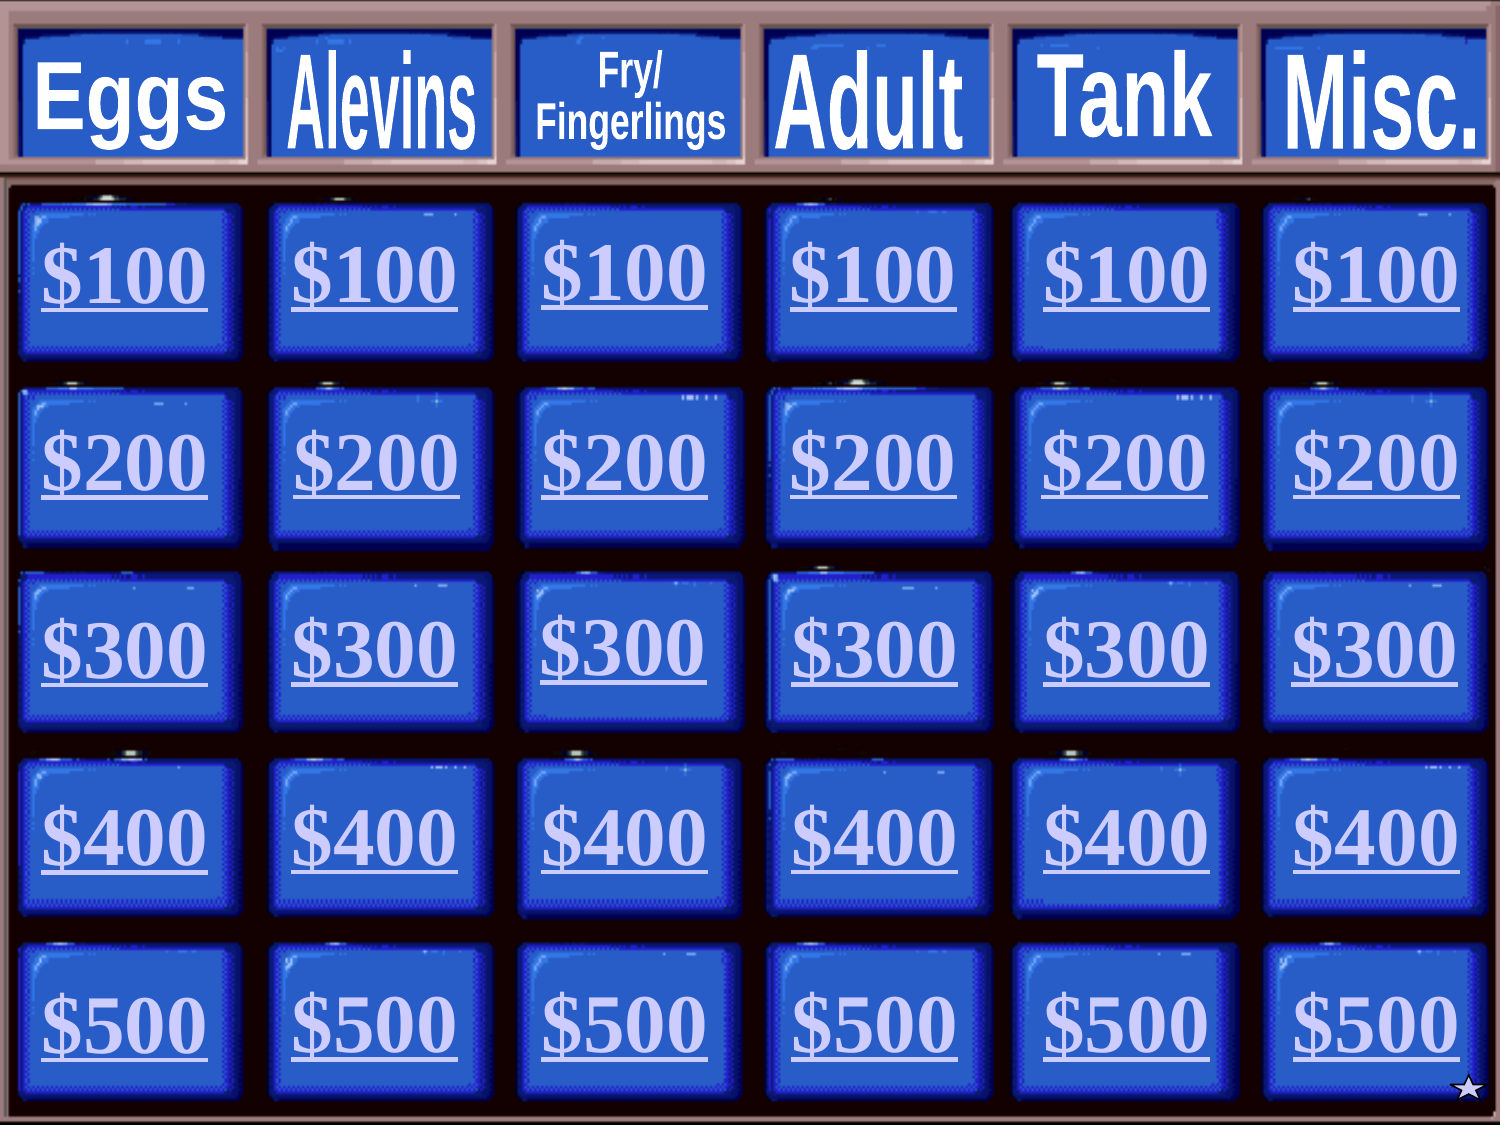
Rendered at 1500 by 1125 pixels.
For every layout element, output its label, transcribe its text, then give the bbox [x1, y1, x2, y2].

text_box [1449, 1074, 1488, 1100]
text_box $400 [276, 774, 474, 890]
text_box $100 [26, 212, 224, 328]
text_box $300 [776, 587, 974, 702]
text_box $300 [26, 587, 224, 703]
text_box $200 [26, 399, 224, 515]
text_box $200 [1026, 399, 1224, 515]
text_box $200 [278, 399, 475, 515]
text_box $500 [26, 962, 224, 1078]
text_box $400 [1278, 774, 1475, 890]
text_box $200 [1278, 399, 1475, 515]
text_box $100 [774, 212, 972, 327]
text_box $200 [774, 399, 972, 515]
text_box $400 [26, 774, 224, 890]
text_box $100 [276, 212, 474, 327]
text_box $500 [526, 962, 724, 1077]
text_box $400 [526, 774, 724, 890]
text_box $500 [1278, 962, 1475, 1077]
text_box $400 [1028, 774, 1225, 890]
text_box $500 [1028, 962, 1225, 1077]
text_box $100 [1278, 212, 1475, 327]
text_box $100 [1028, 212, 1225, 327]
text_box $500 [776, 962, 974, 1077]
text_box $200 [526, 399, 724, 515]
text_box $300 [525, 584, 722, 700]
text_box $500 [276, 962, 474, 1077]
picture [0, 0, 1500, 1125]
text_box $400 [776, 774, 974, 890]
text_box $300 [276, 587, 474, 702]
text_box $100 [526, 209, 724, 325]
text_box $300 [1028, 587, 1225, 702]
text_box $300 [1276, 587, 1474, 702]
